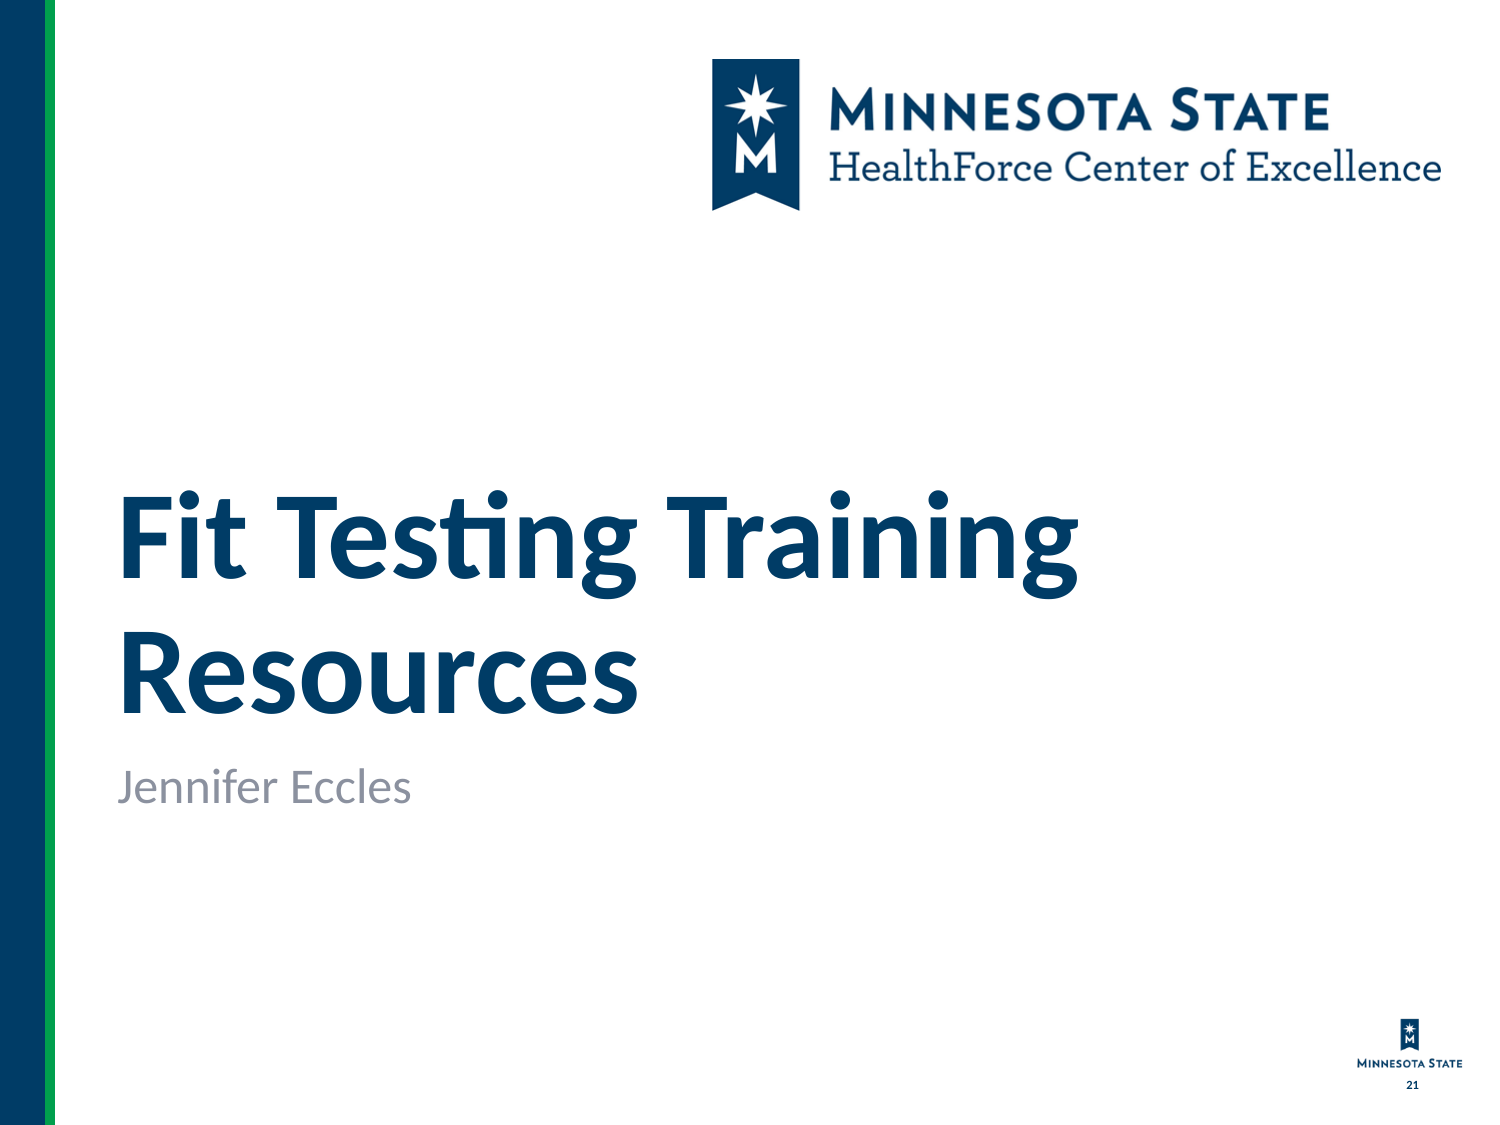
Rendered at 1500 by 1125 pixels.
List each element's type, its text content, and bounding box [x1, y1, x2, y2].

picture [1312, 1012, 1500, 1079]
picture [711, 59, 1442, 212]
title Fit Testing Training Resources [102, 280, 1397, 749]
list Jennifer Eccles [102, 752, 1397, 999]
